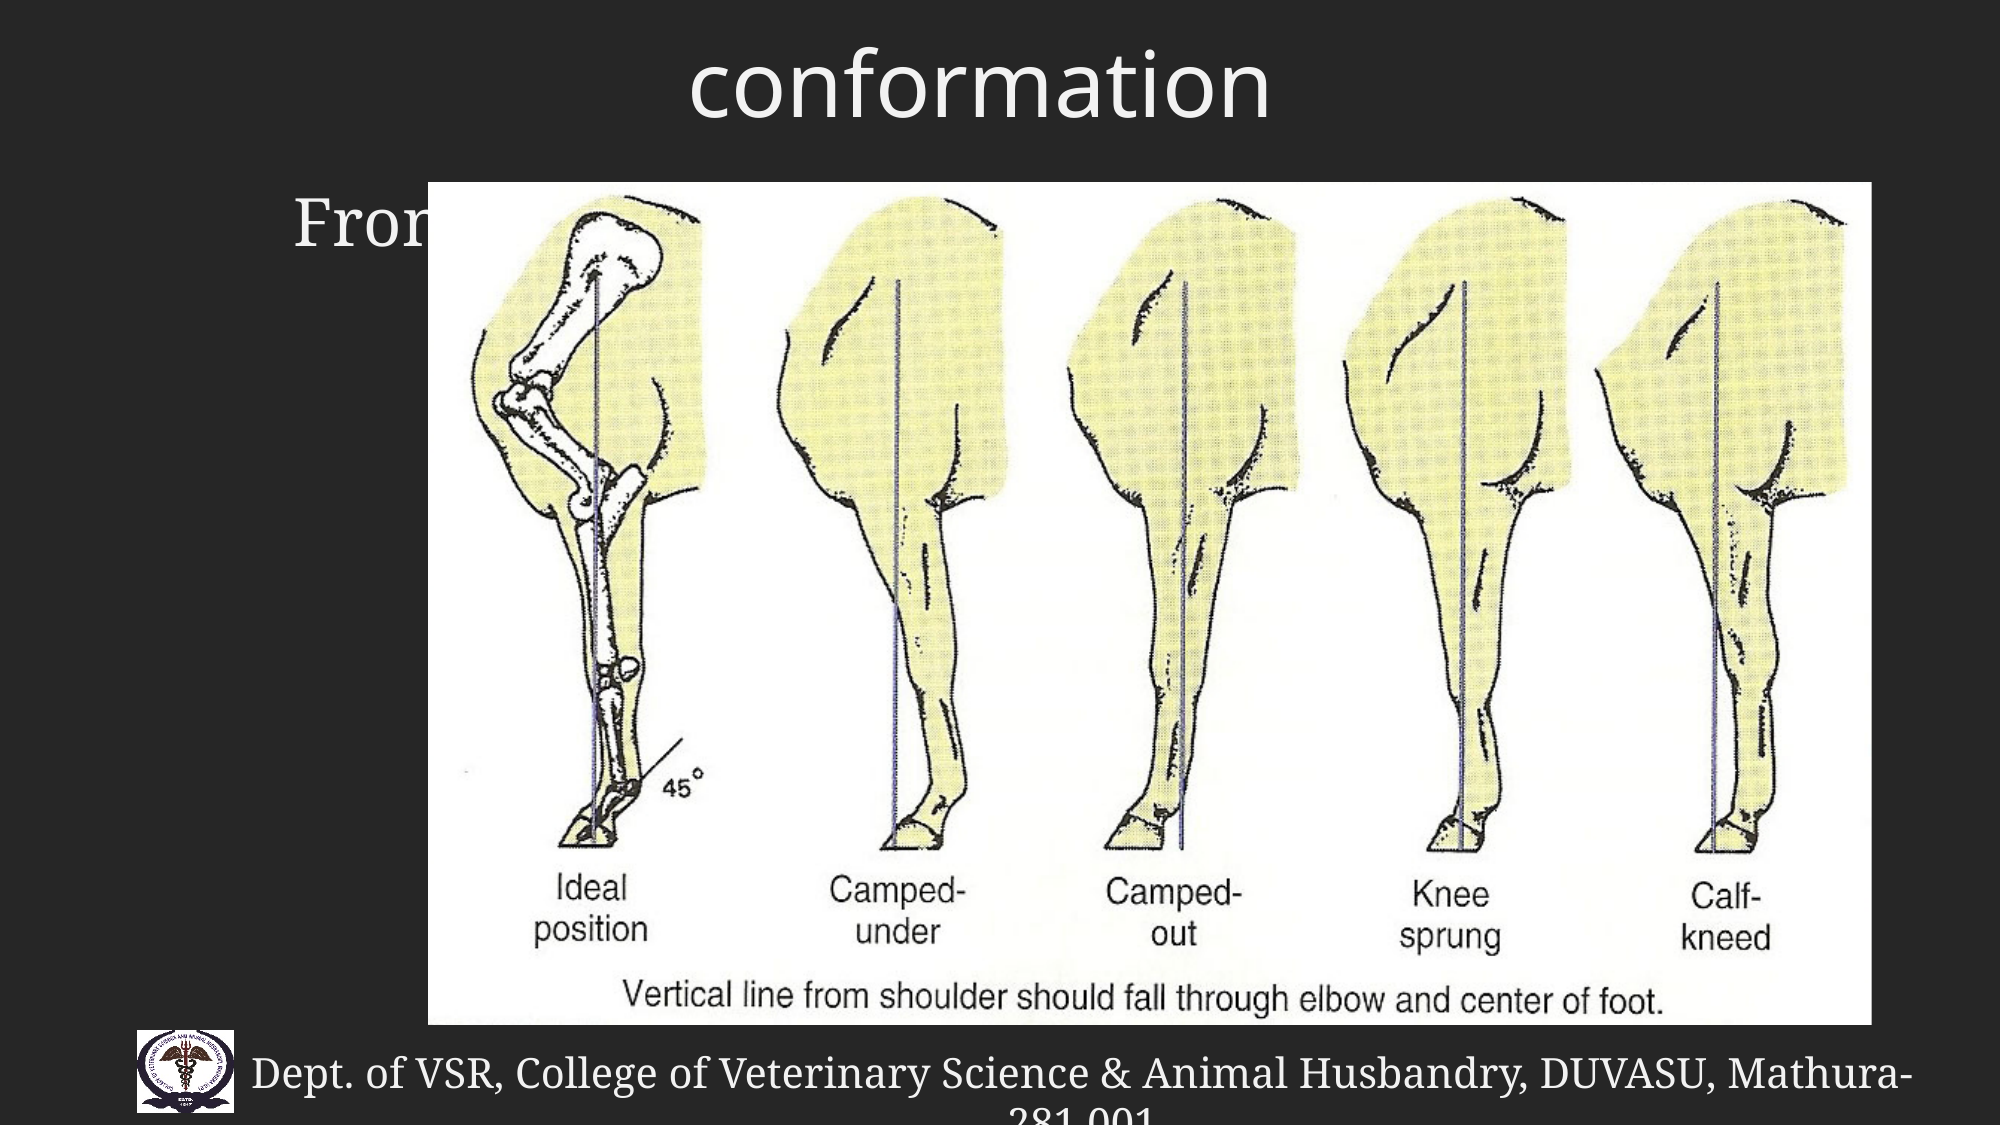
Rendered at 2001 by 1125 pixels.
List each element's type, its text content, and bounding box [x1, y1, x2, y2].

text_box conformation [0, 0, 1963, 163]
list Front leg conformation [212, 171, 1150, 1025]
picture [427, 181, 1872, 1025]
picture [137, 1029, 235, 1113]
text_box Dept. of VSR, College of Veterinary Science & Animal Husbandry, DUVASU, Mathura- 281 001 [232, 1039, 1933, 1125]
